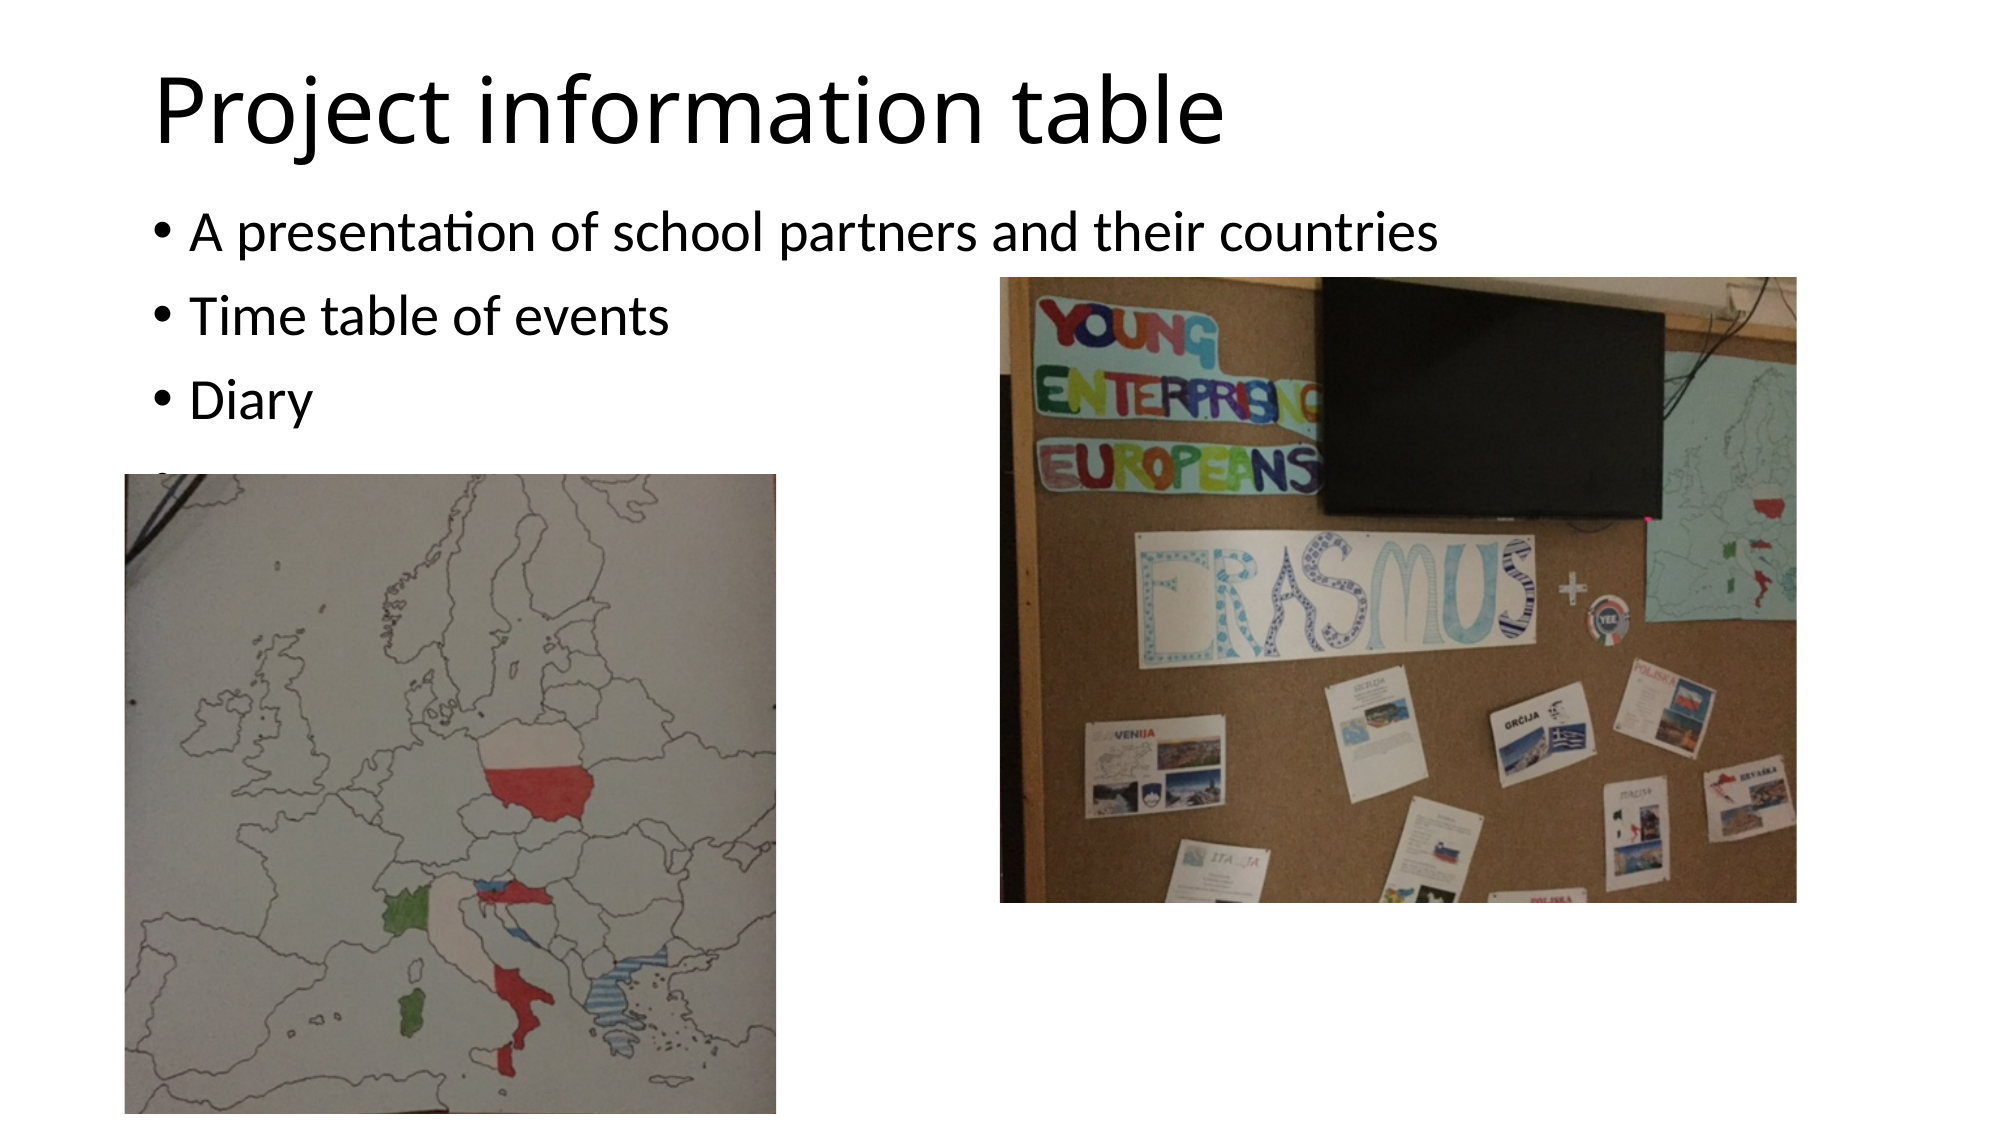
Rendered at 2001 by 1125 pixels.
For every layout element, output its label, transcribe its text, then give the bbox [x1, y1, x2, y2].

title Project information table [137, 59, 1863, 193]
picture [999, 277, 1797, 903]
picture [124, 474, 777, 1114]
list A presentation of school partners and their countries Time table of events Diary [137, 193, 1863, 1014]
